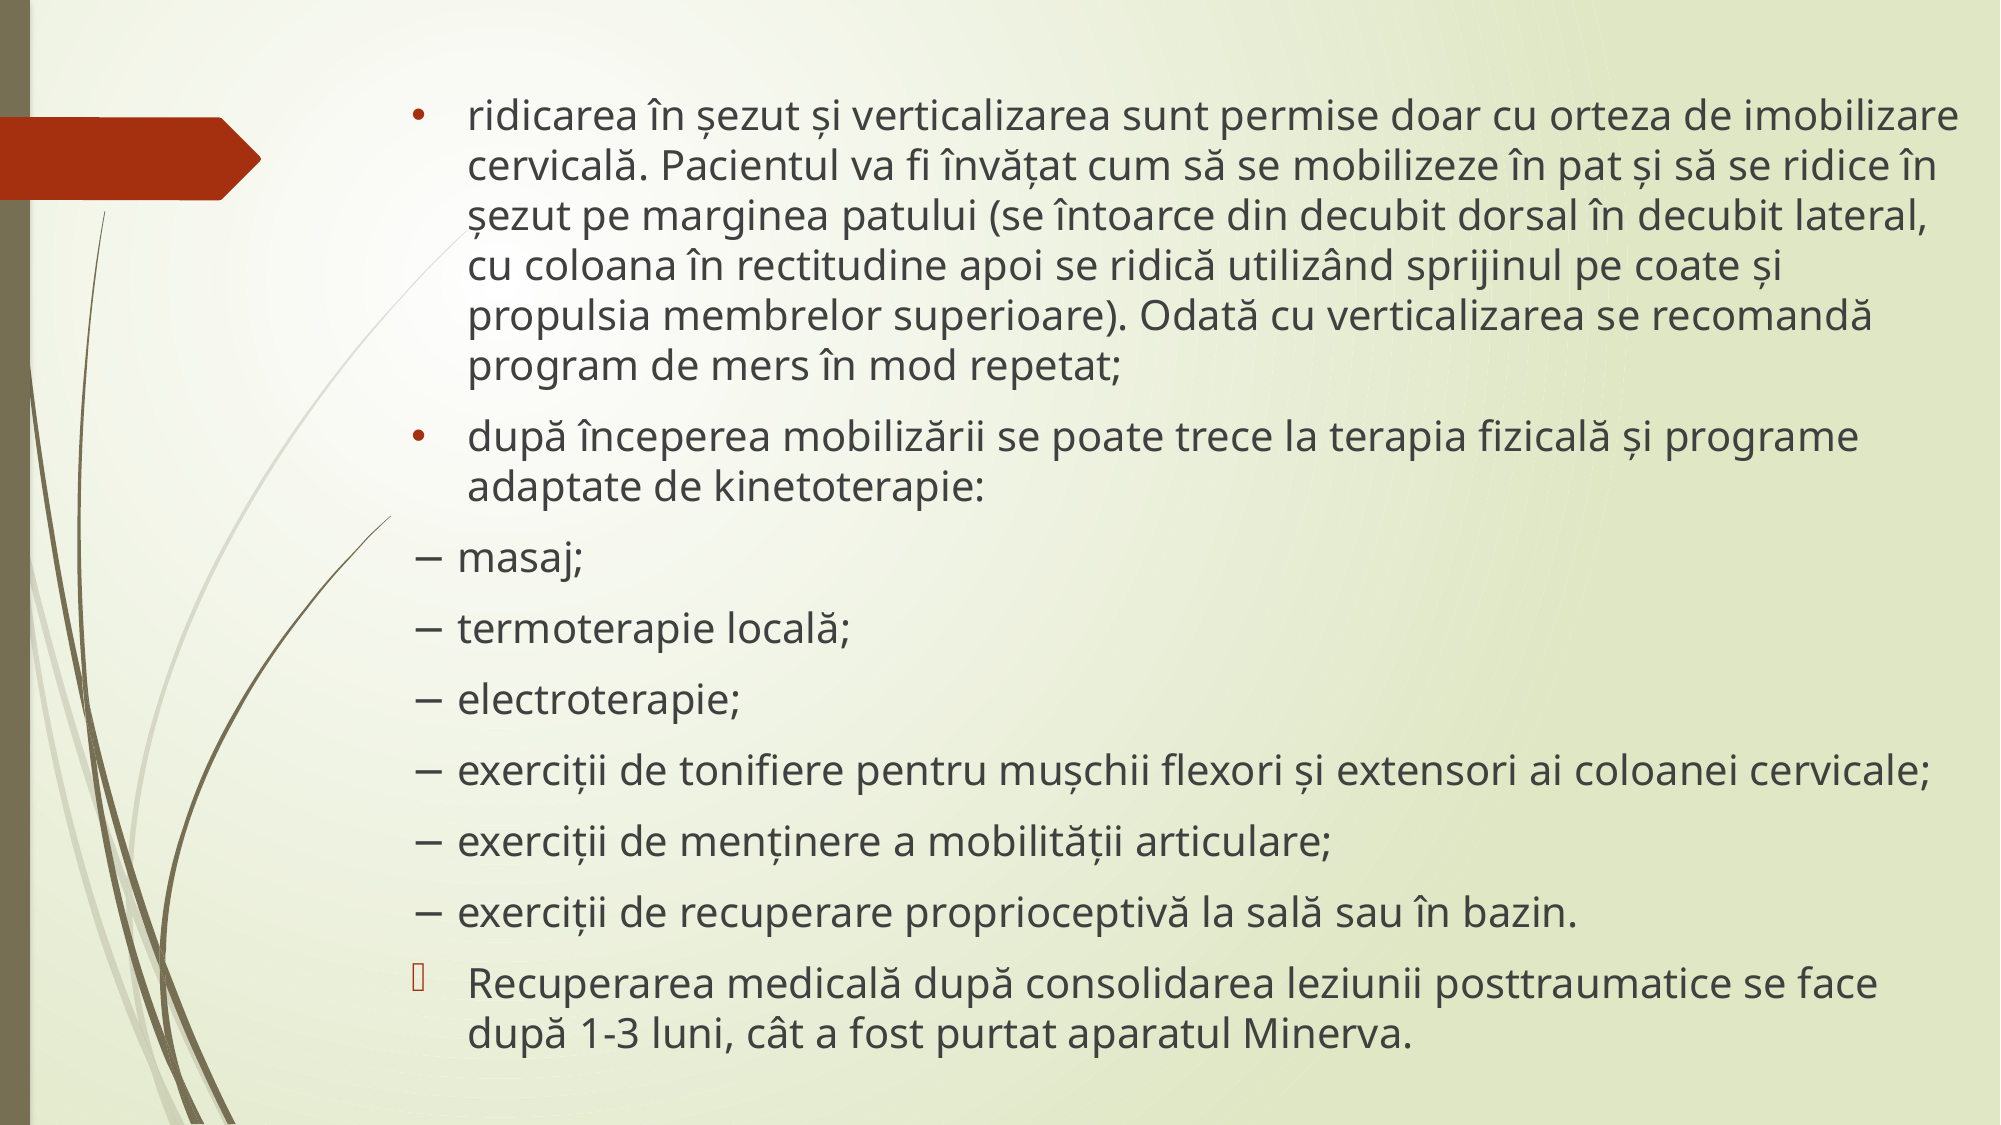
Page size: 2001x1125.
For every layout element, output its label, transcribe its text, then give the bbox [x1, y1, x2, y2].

list ridicarea în șezut și verticalizarea sunt permise doar cu orteza de imobilizare cervicală. Pacientul va fi învățat cum să se mobilizeze în pat și să se ridice în șezut pe marginea patului (se întoarce din decubit dorsal în decubit lateral, cu coloana în rectitudine apoi se ridică utilizând sprijinul pe coate și propulsia membrelor superioare). Odată cu verticalizarea se recomandă program de mers în mod repetat; după începerea mobilizării se poate trece la terapia fizicală și programe adaptate de kinetoterapie: − masaj; − termoterapie locală; − electroterapie; − exerciții de tonifiere pentru mușchii flexori și extensori ai coloanei cervicale; − exerciții de menținere a mobilității articulare; − exerciții de recuperare proprioceptivă la sală sau în bazin. Recuperarea medicală după consolidarea leziunii posttraumatice se face după 1-3 luni, cât a fost purtat aparatul Minerva. [396, 81, 1986, 1069]
